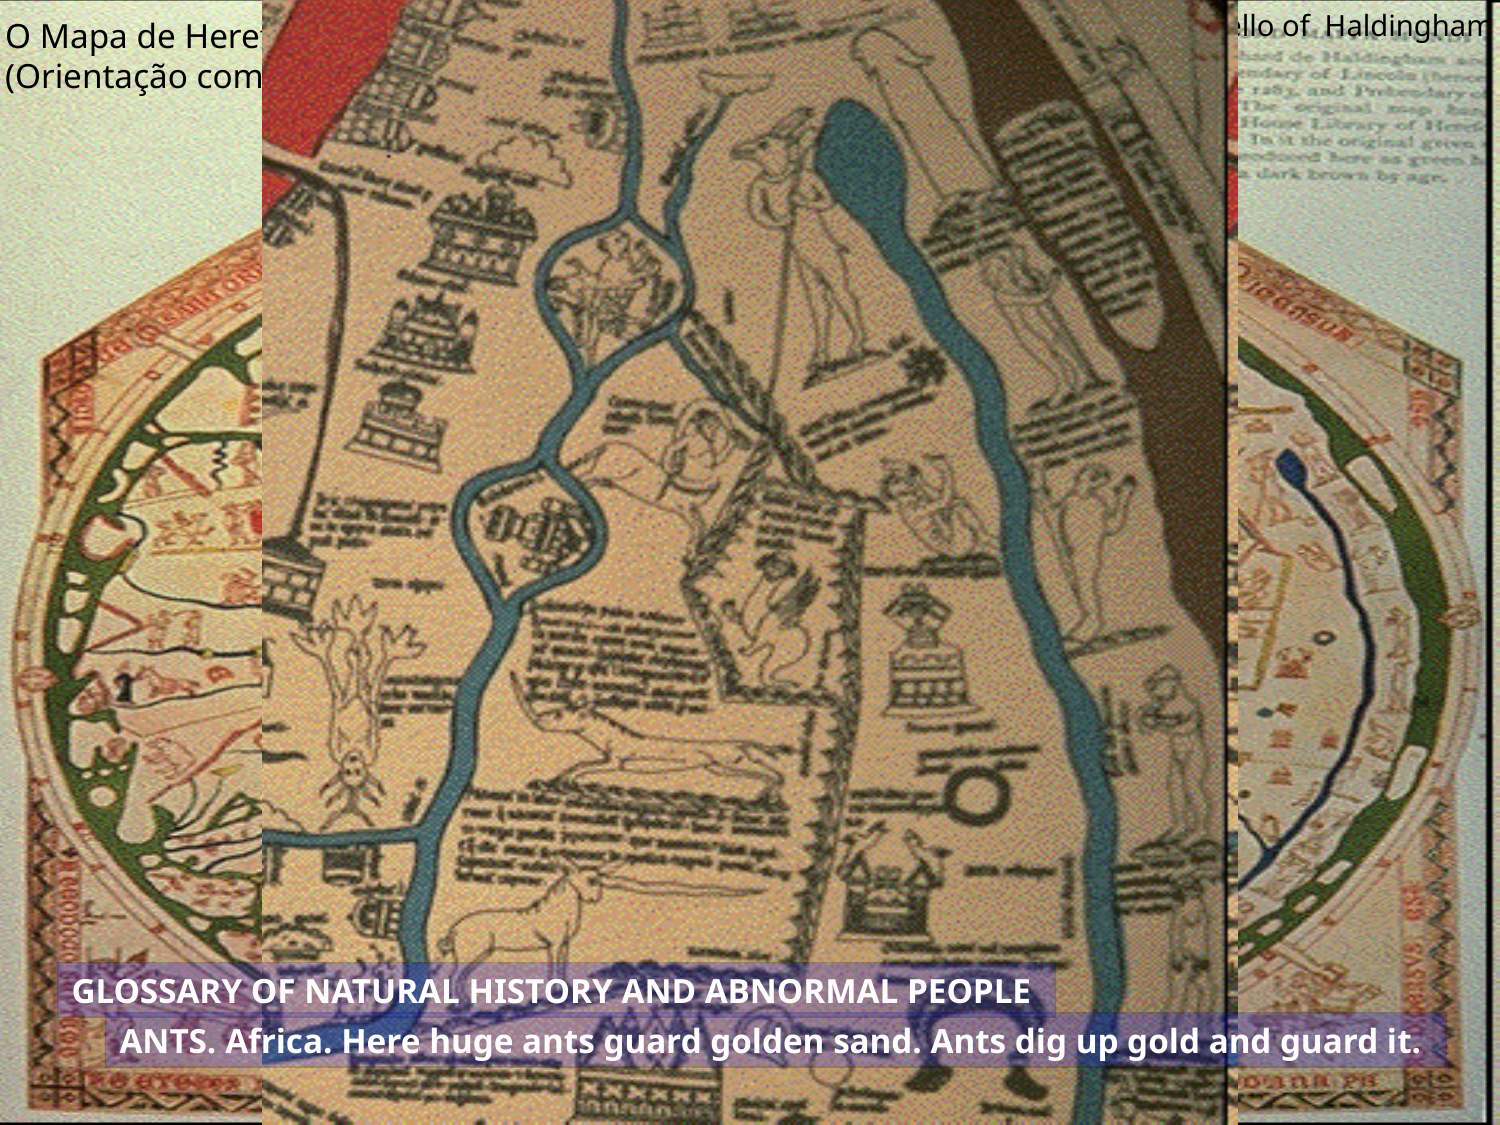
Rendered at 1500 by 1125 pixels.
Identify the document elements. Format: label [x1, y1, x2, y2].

picture [0, 0, 1500, 1125]
text_box [37, 962, 1427, 1068]
